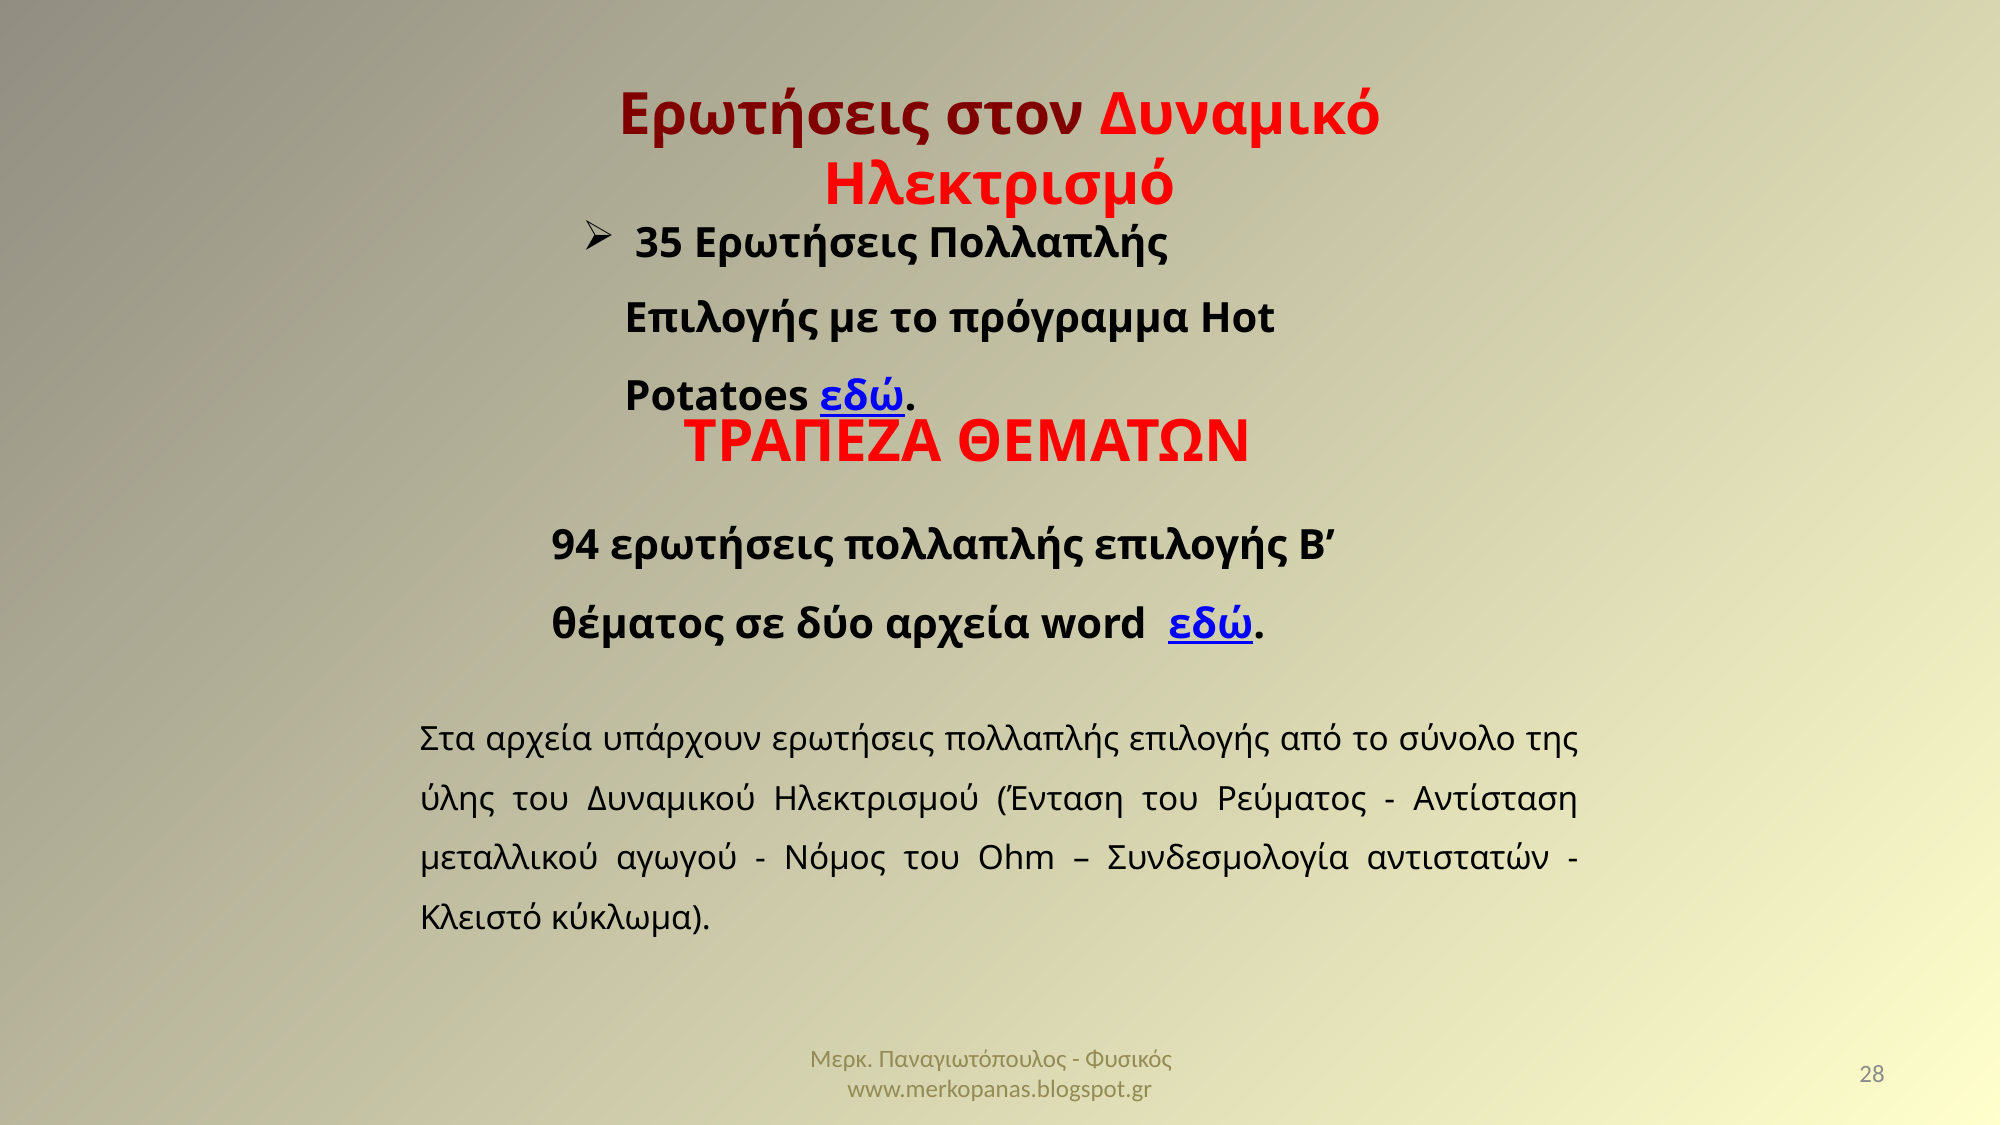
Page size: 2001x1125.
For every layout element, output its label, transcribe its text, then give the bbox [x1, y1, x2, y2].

text_box 94 ερωτήσεις πολλαπλής επιλογής Β’ θέματος σε δύο αρχεία word εδώ. [536, 485, 1485, 661]
text_box Ερωτήσεις στον Δυναμικό Ηλεκτρισμό [428, 68, 1572, 161]
slide_number 28 [1433, 1042, 1900, 1103]
text_box ΤΡΑΠΕΖΑ ΘΕΜΑΤΩΝ [618, 395, 1317, 486]
footer Μερκ. Παναγιωτόπουλος - Φυσικός www.merkopanas.blogspot.gr [683, 1042, 1317, 1103]
text_box Στα αρχεία υπάρχουν ερωτήσεις πολλαπλής επιλογής από το σύνολο της ύλης του Δυναμικού Ηλεκτρισμού (Ένταση του Ρεύματος - Αντίσταση μεταλλικού αγωγού - Νόμος του Ohm – Συνδεσμολογία αντιστατών - Κλειστό κύκλωμα). [404, 689, 1595, 944]
text_box 35 Ερωτήσεις Πολλαπλής Επιλογής με το πρόγραμμα Hot Potatoes εδώ. [567, 183, 1386, 434]
